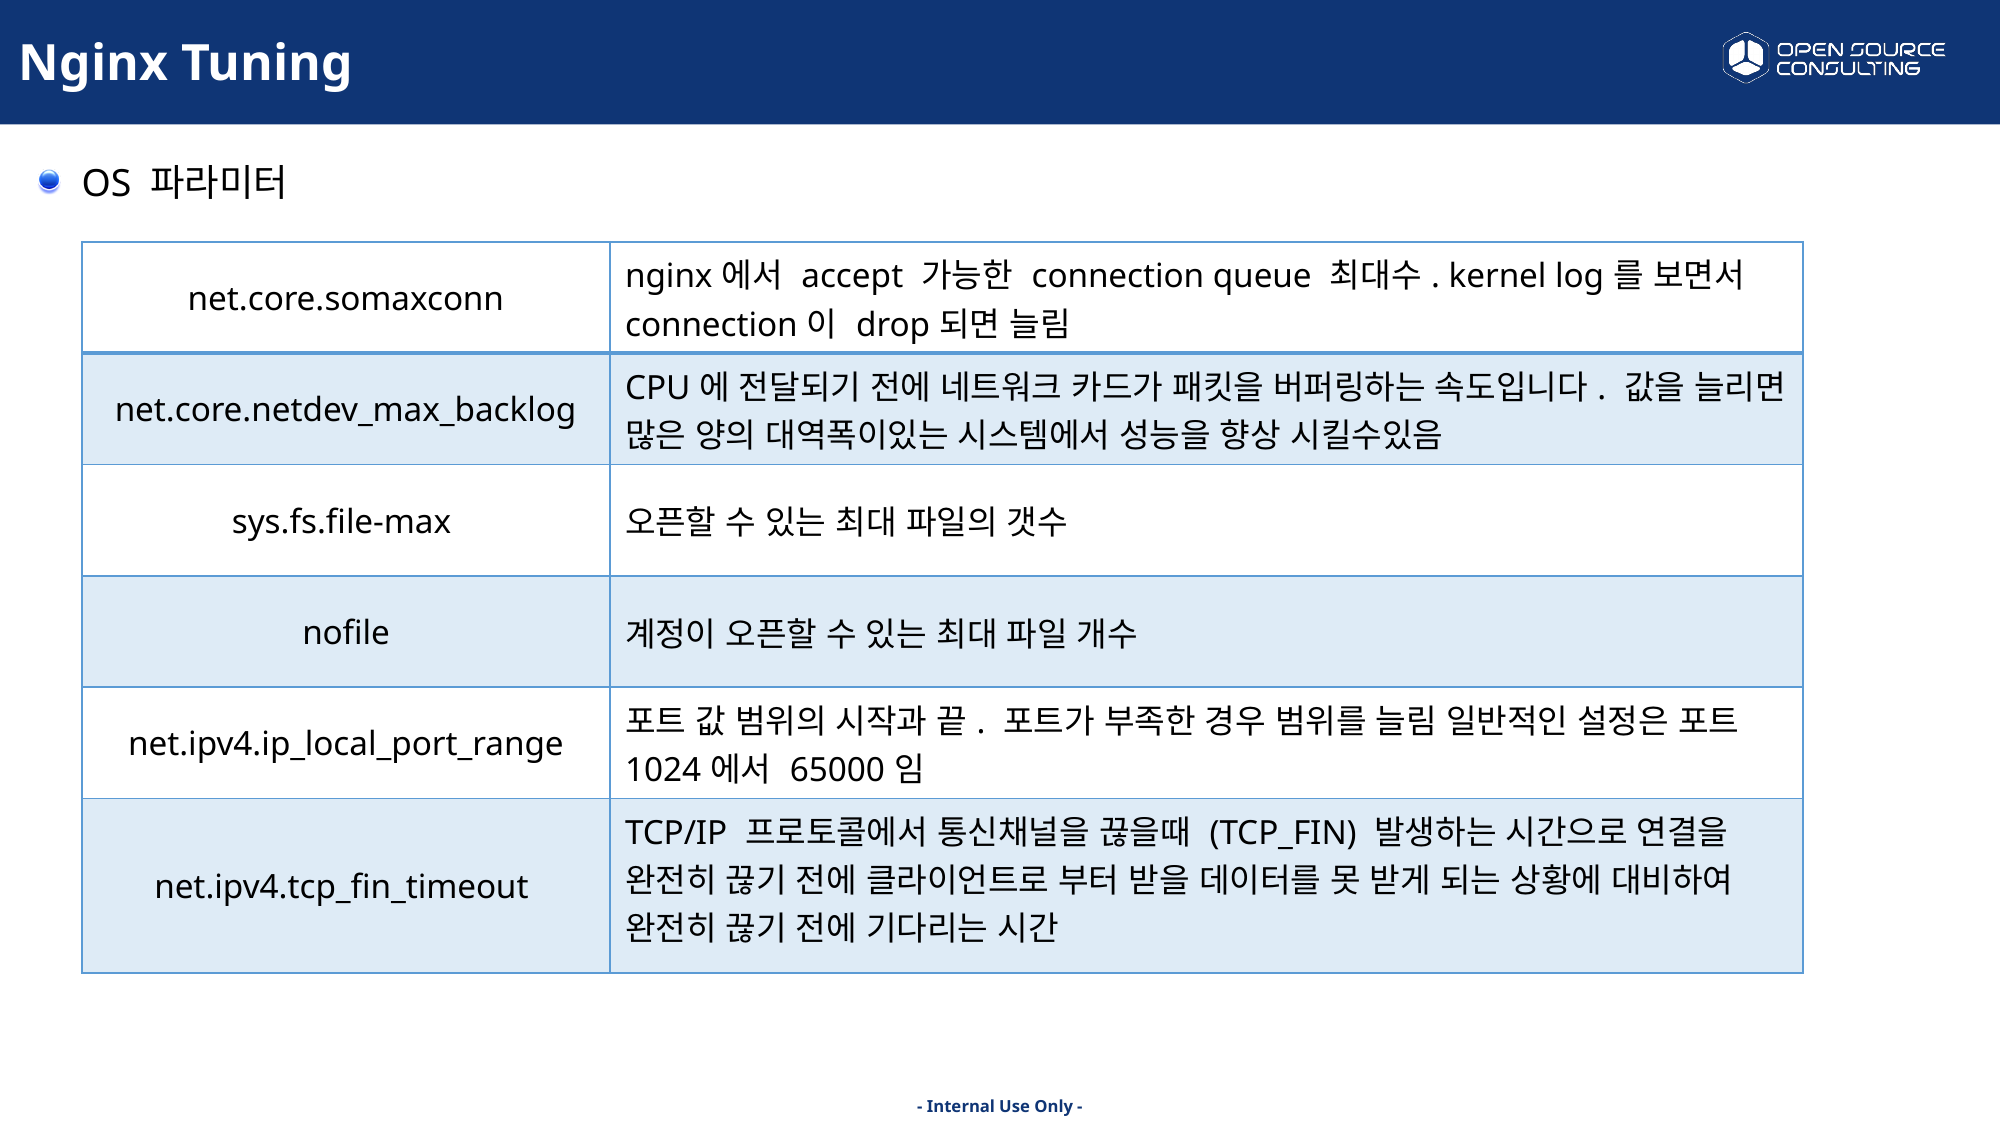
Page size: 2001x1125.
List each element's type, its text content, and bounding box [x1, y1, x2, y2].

table_header nginx에서 accept 가능한 connection queue 최대수. kernel log를 보면서 connection이 drop되면 늘림 [611, 243, 1802, 351]
table_cell 포트 값 범위의 시작과 끝. 포트가 부족한 경우 범위를 늘림 일반적인 설정은 포트 1024에서 65000임 [611, 688, 1802, 798]
picture [37, 168, 61, 195]
text_box OS 파라미터 [22, 147, 2000, 212]
table_cell CPU에 전달되기 전에 네트워크 카드가 패킷을 버퍼링하는 속도입니다. 값을 늘리면 많은 양의 대역폭이있는 시스템에서 성능을 향상 시킬수있음 [611, 355, 1802, 464]
table_cell 계정이 오픈할 수 있는 최대 파일 개수 [611, 577, 1802, 686]
table_cell net.ipv4.tcp_fin_timeout [83, 799, 609, 972]
table_cell net.core.netdev_max_backlog [83, 355, 609, 464]
table_cell 오픈할 수 있는 최대 파일의 갯수 [611, 465, 1802, 575]
table_cell nofile [83, 577, 609, 686]
picture [1707, 18, 1957, 97]
text_box Nginx Tuning [4, 30, 860, 99]
table_cell TCP/IP 프로토콜에서 통신채널을 끊을때 (TCP_FIN) 발생하는 시간으로 연결을 완전히 끊기 전에 클라이언트로 부터 받을 데이터를 못 받게 되는 상황에 대비하여 완전히 끊기 전에 기다리는 시간 [611, 799, 1802, 972]
table_header net.core.somaxconn [83, 243, 609, 351]
table_cell net.ipv4.ip_local_port_range [83, 688, 609, 798]
table_cell sys.fs.file-max [83, 465, 609, 575]
